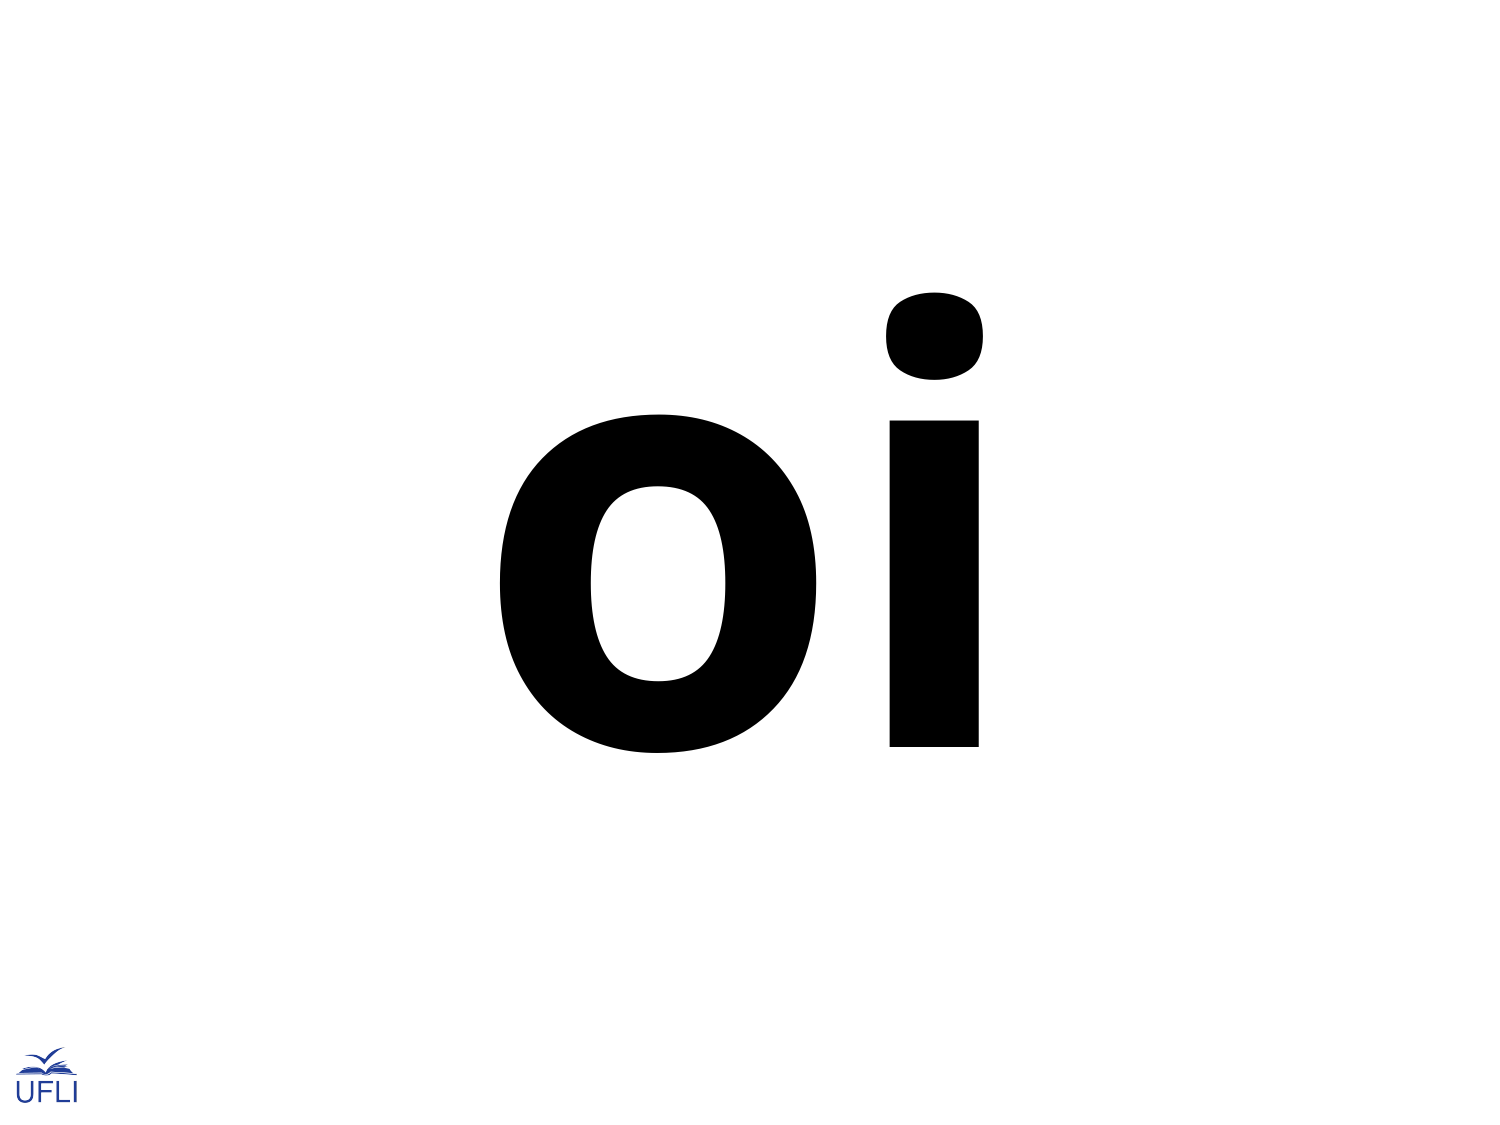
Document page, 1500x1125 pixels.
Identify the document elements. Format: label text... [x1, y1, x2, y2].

text_box oi [0, 142, 1500, 875]
picture [12, 1045, 81, 1106]
